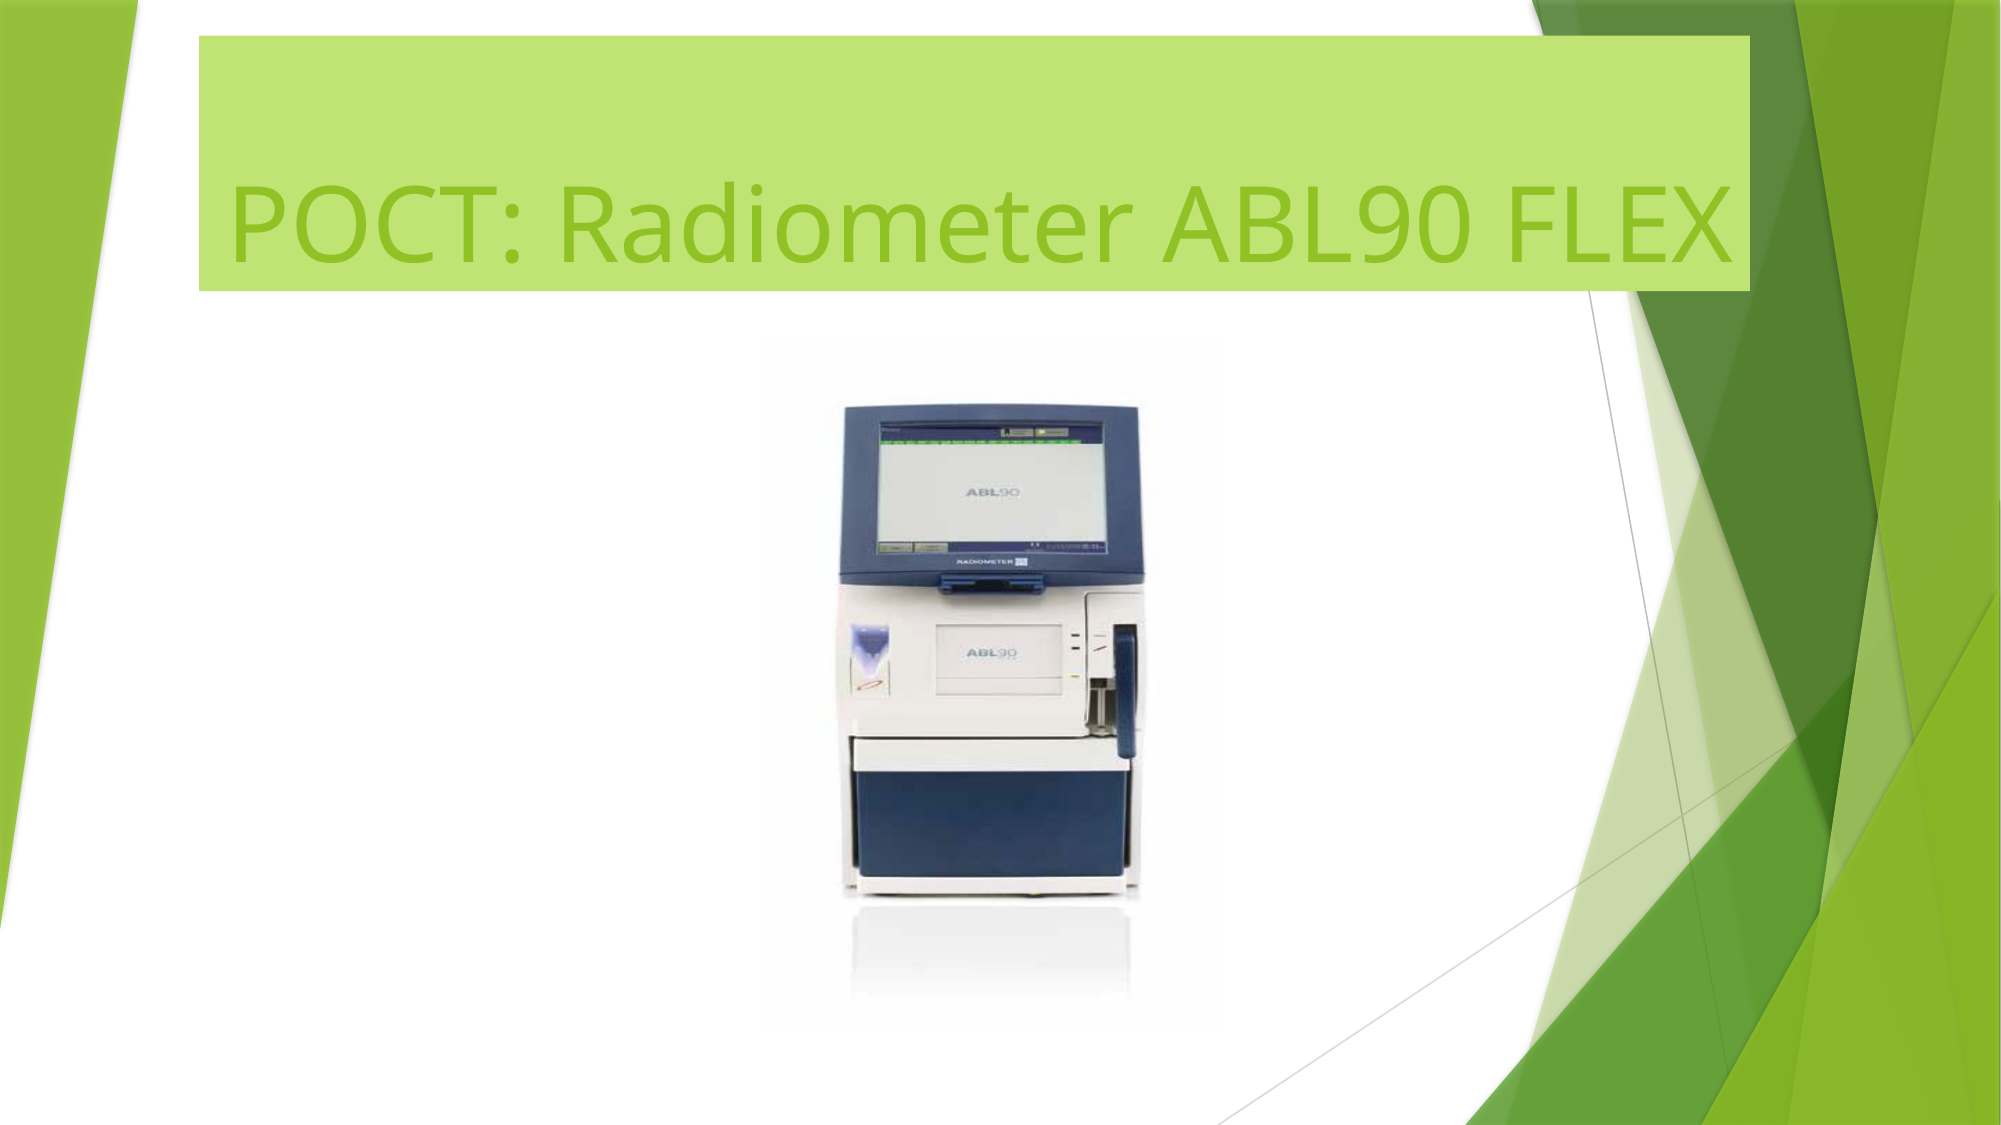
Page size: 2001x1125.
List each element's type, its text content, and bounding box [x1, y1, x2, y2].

title POCT: Radiometer ABL90 FLEX [199, 35, 1750, 292]
picture [759, 339, 1220, 1032]
